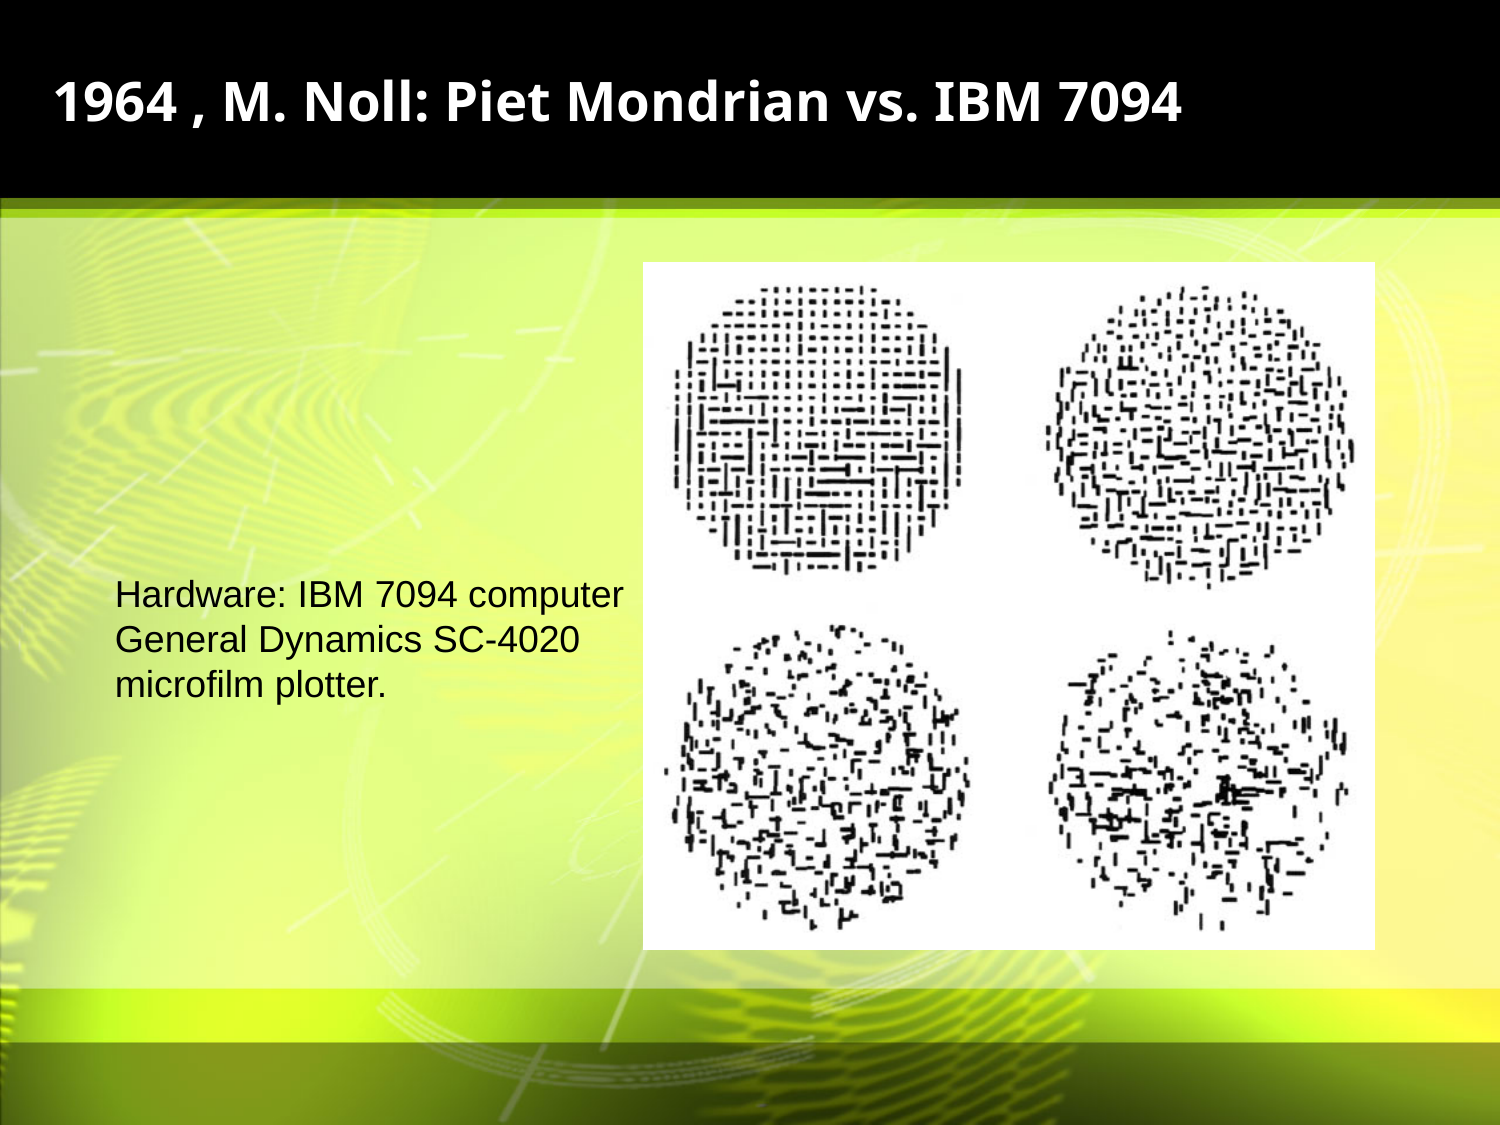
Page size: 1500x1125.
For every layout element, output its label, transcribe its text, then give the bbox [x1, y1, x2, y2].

picture [0, 0, 1500, 1125]
title 1964 , M. Noll: Piet Mondrian vs. IBM 7094 [37, 37, 1276, 163]
text_box Hardware: IBM 7094 computer General Dynamics SC-4020 microfilm plotter. [99, 562, 638, 713]
